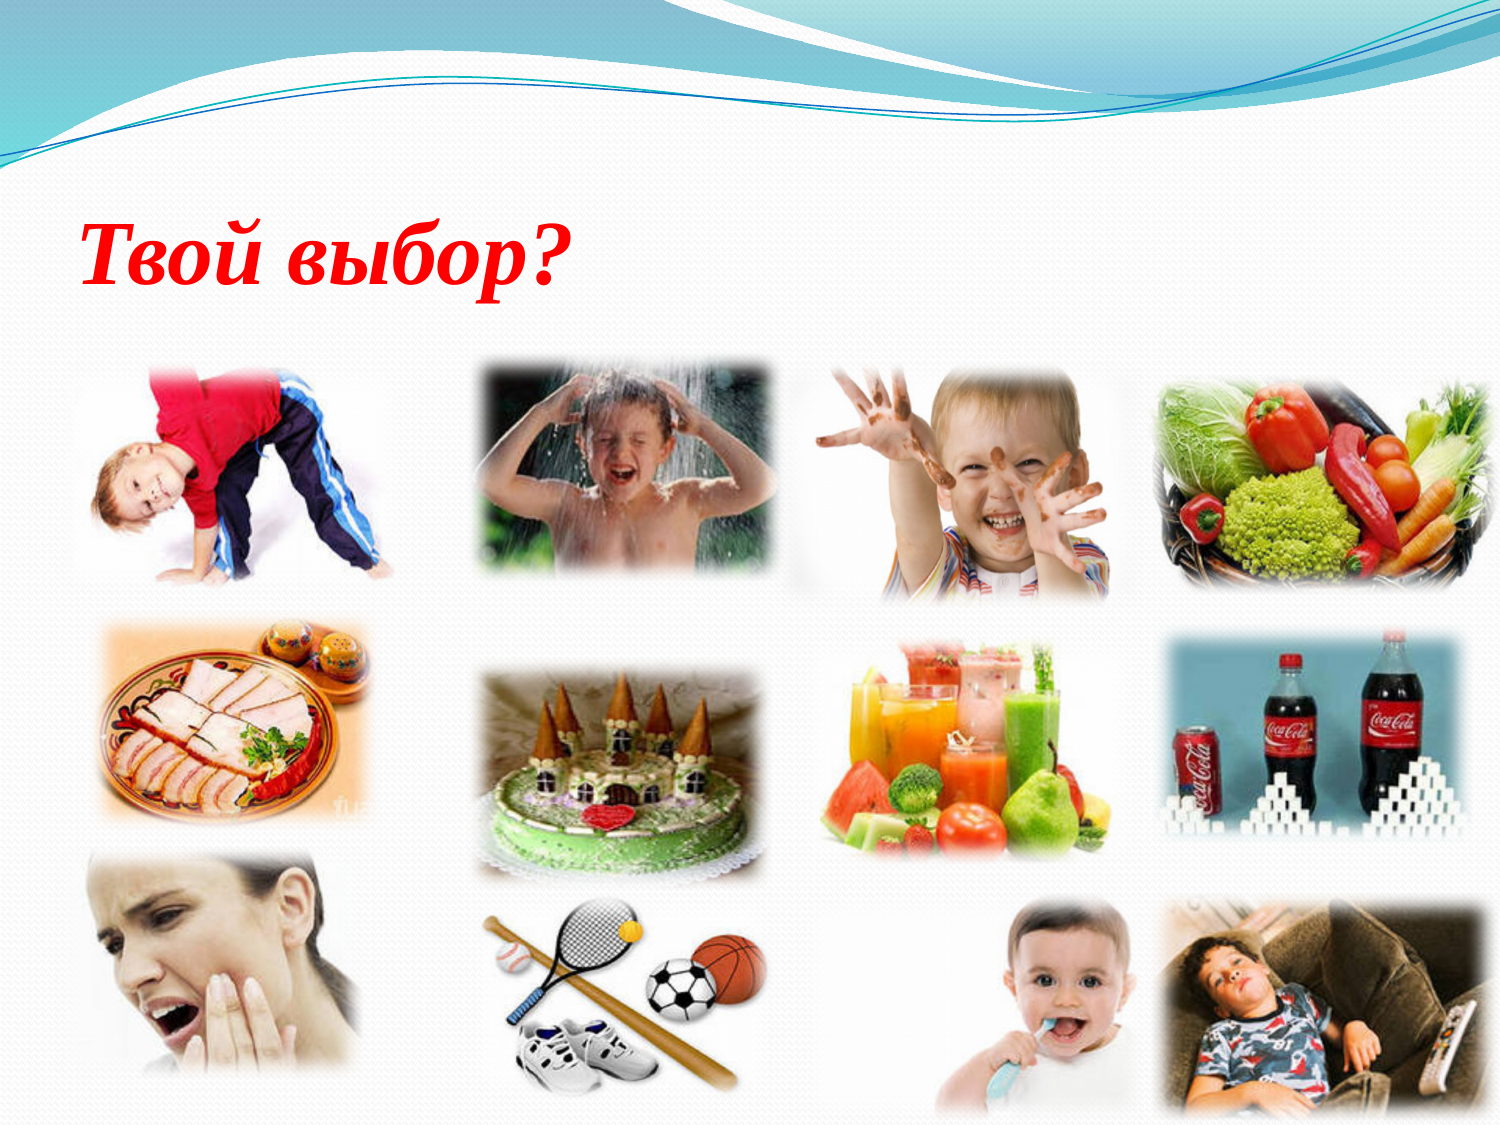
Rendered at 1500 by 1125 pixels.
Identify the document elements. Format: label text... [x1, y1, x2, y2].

picture [52, 361, 407, 597]
picture [796, 633, 1141, 868]
picture [466, 656, 780, 1102]
picture [1151, 621, 1476, 846]
picture [52, 845, 366, 1081]
picture [88, 609, 382, 833]
picture [466, 349, 1500, 610]
title Твой выбор? [75, 115, 1438, 303]
picture [796, 890, 1500, 1125]
